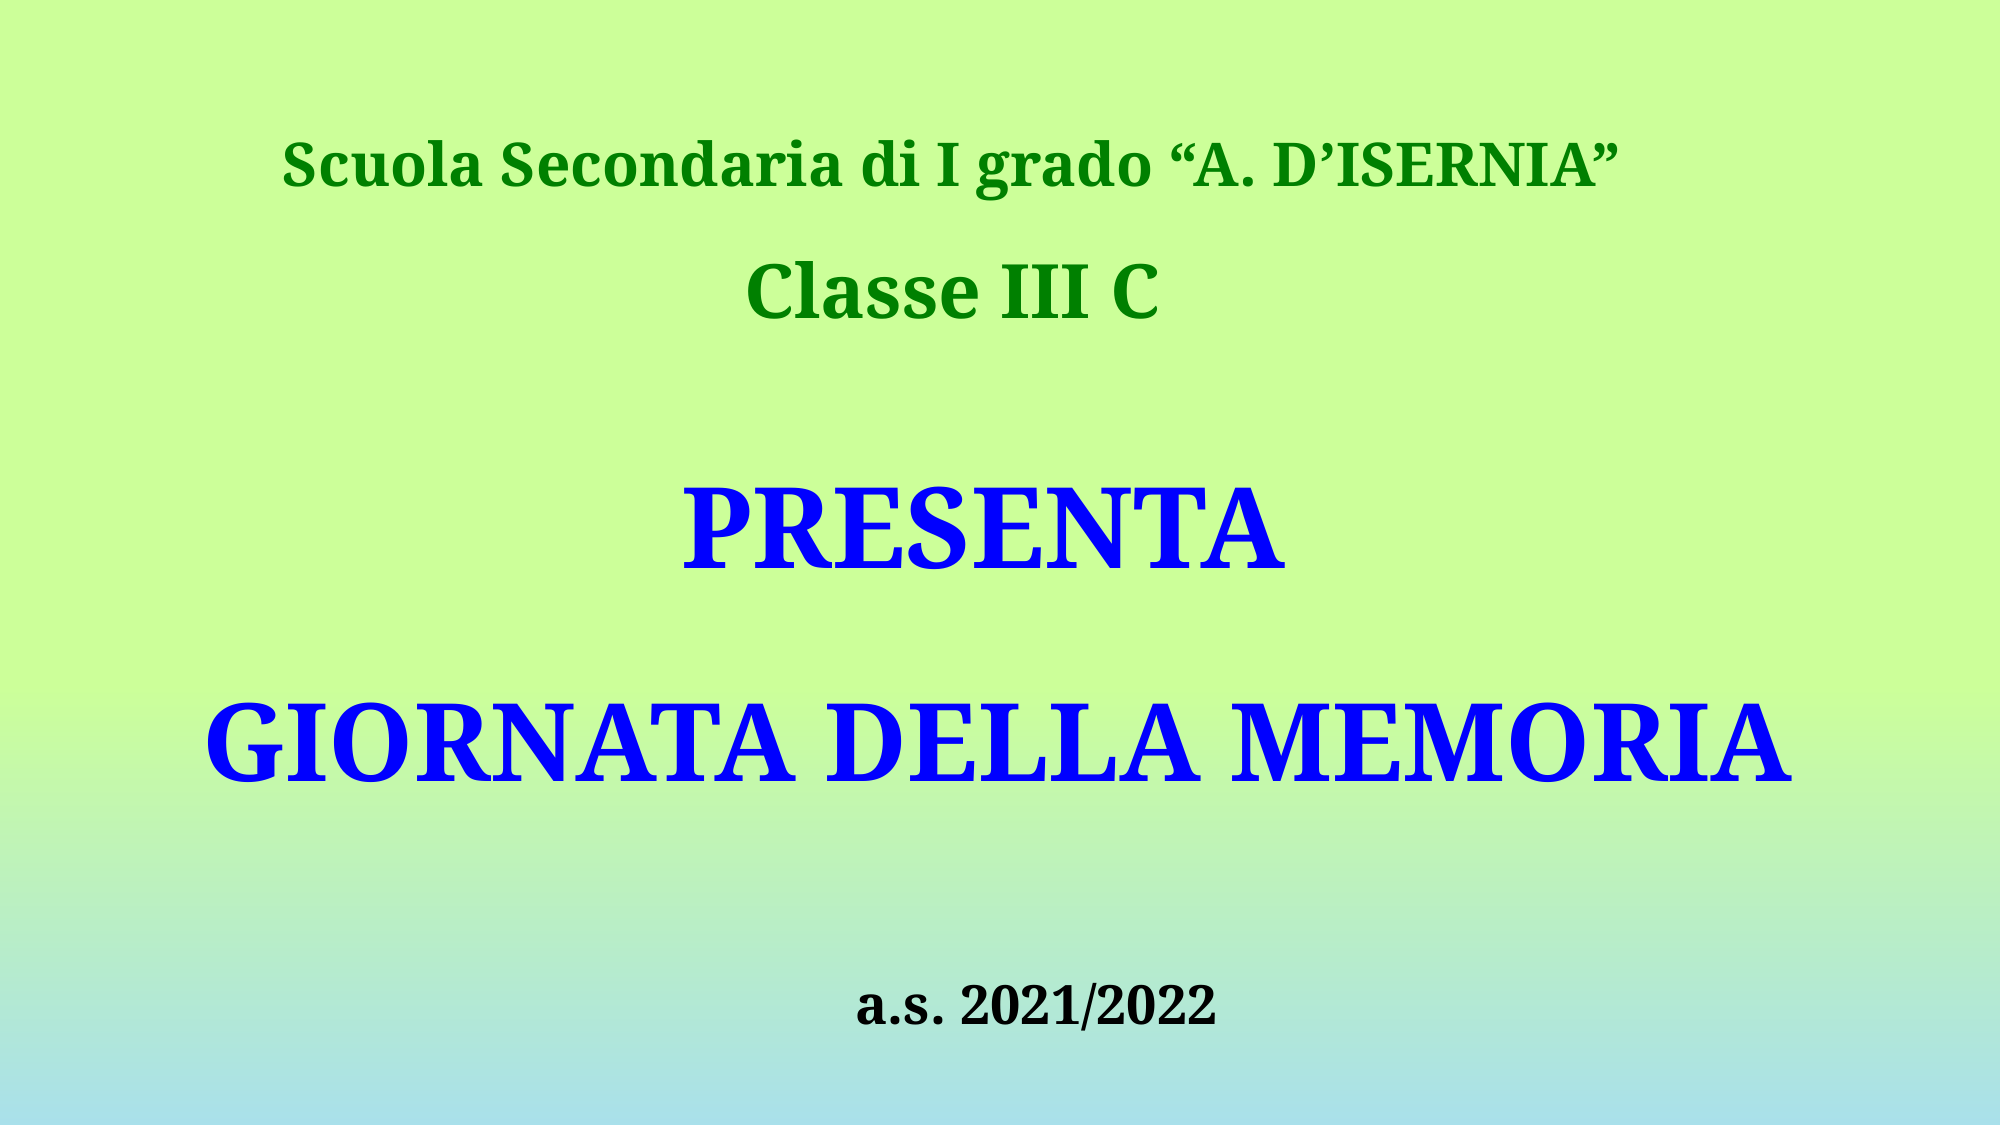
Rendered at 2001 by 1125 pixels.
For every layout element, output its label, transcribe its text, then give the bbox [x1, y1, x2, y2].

text_box a.s. 2021/2022 [186, 937, 1887, 1035]
text_box Scuola Secondaria di I grado “A. D’ISERNIA” Classe III C [165, 82, 1740, 341]
text_box PRESENTA GIORNATA DELLA MEMORIA [30, 464, 1966, 873]
